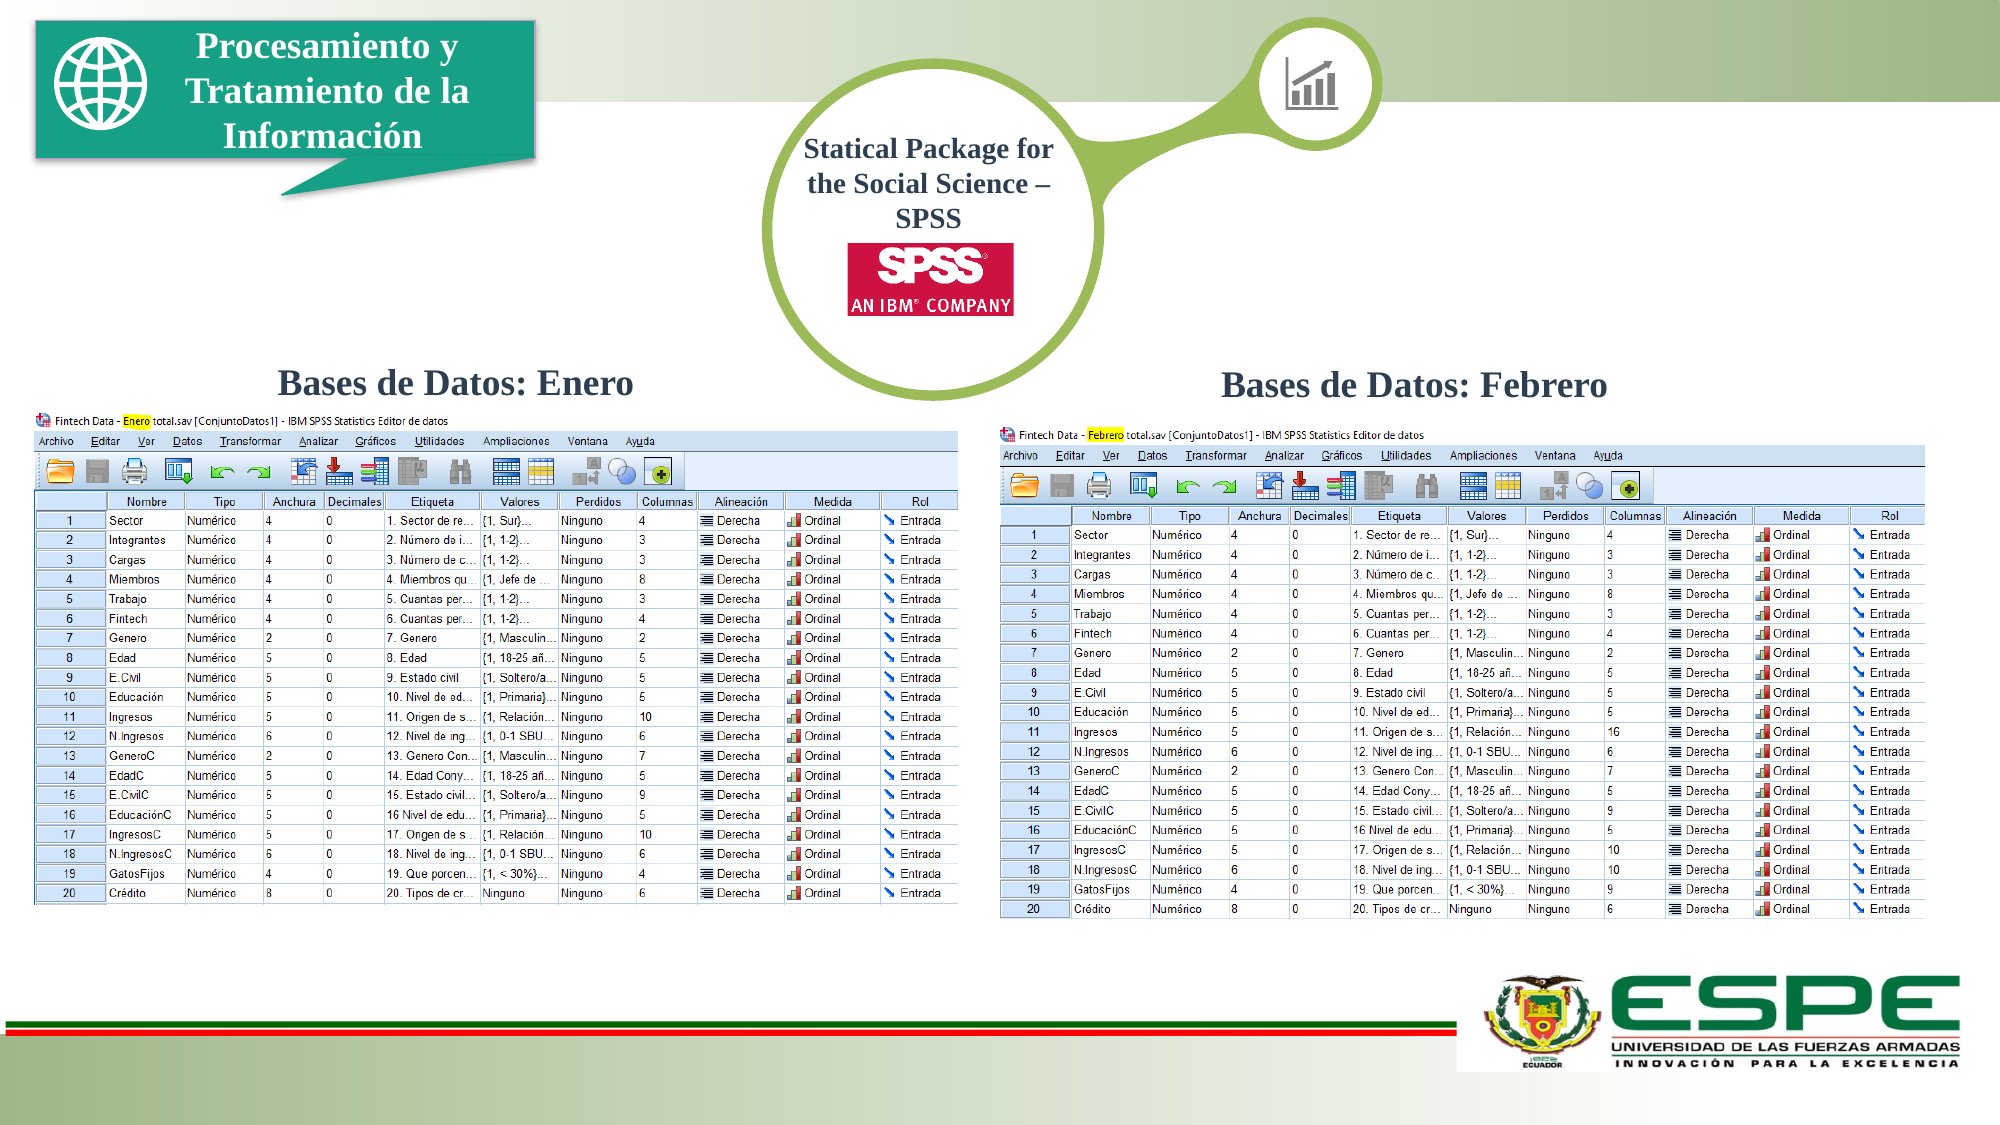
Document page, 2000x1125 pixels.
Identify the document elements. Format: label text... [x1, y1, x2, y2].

text_box Bases de Datos: Febrero [1246, 352, 1688, 413]
text_box Bases de Datos: Enero [200, 350, 712, 409]
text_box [909, 0, 1242, 495]
text_box [1283, 55, 1340, 112]
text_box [35, 13, 548, 196]
text_box Statical Package for the Social Science – SPSS [769, 122, 904, 242]
picture [1456, 968, 1993, 1072]
picture [847, 243, 1014, 316]
picture [33, 410, 958, 905]
picture [1000, 425, 1925, 919]
